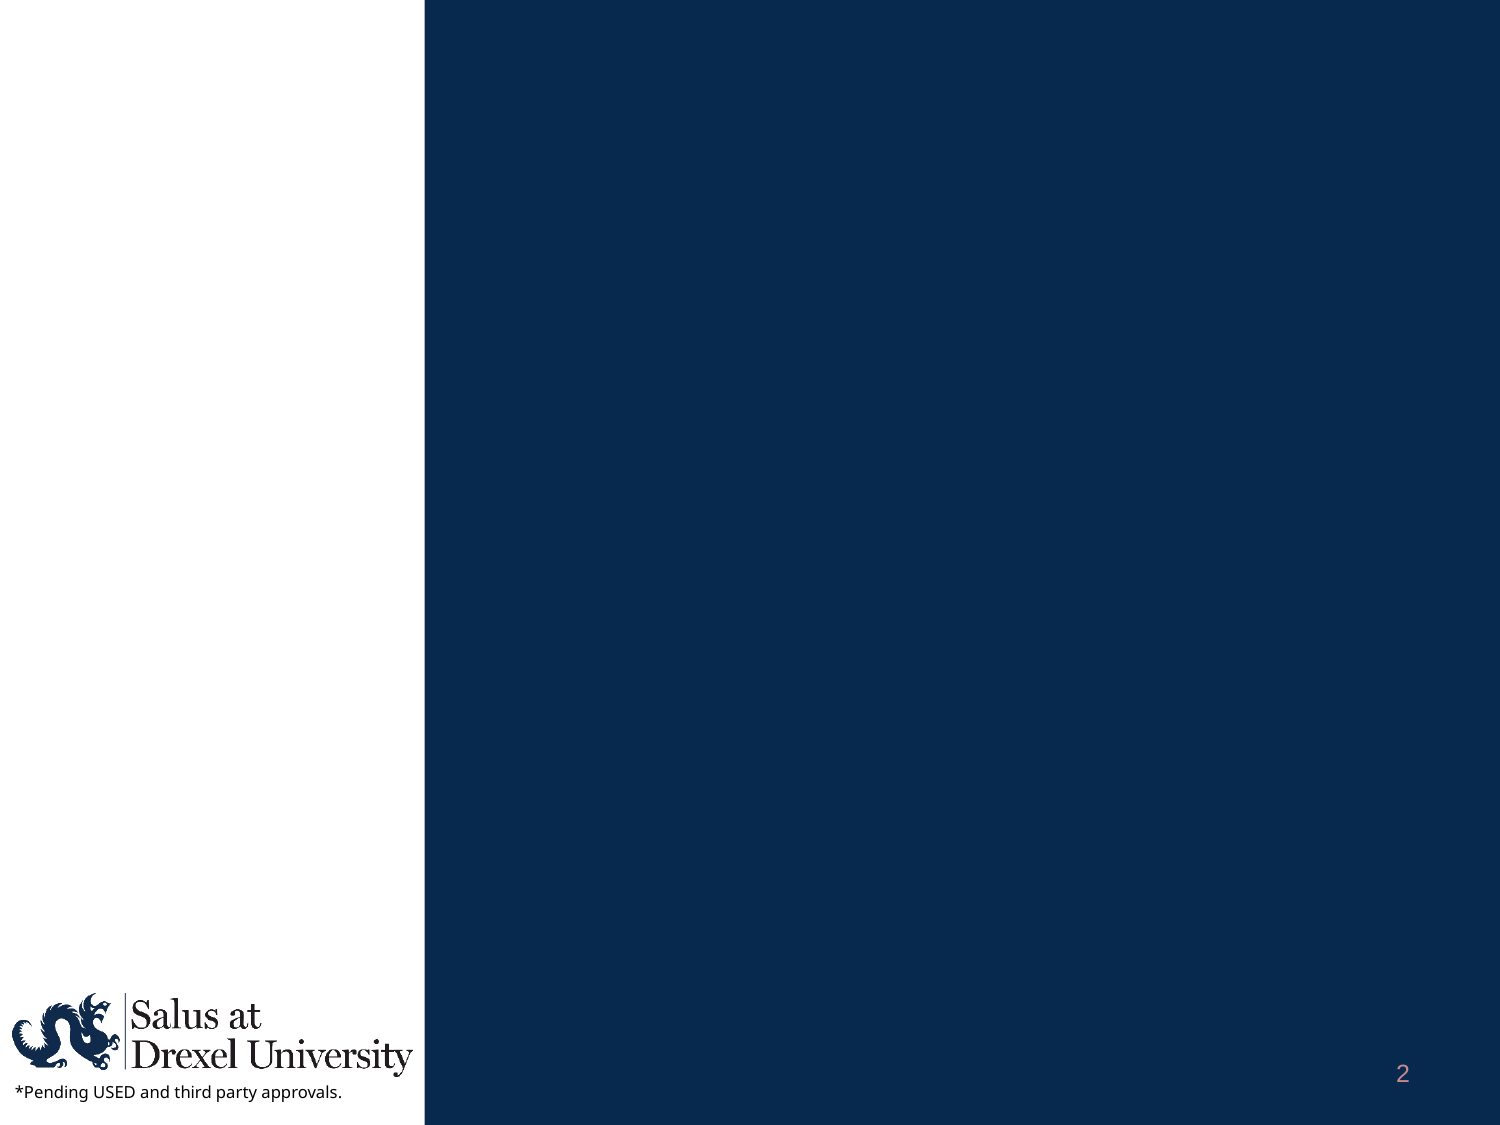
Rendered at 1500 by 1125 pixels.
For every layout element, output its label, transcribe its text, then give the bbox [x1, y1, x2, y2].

picture [12, 993, 413, 1077]
slide_number 2 [1074, 1042, 1425, 1103]
